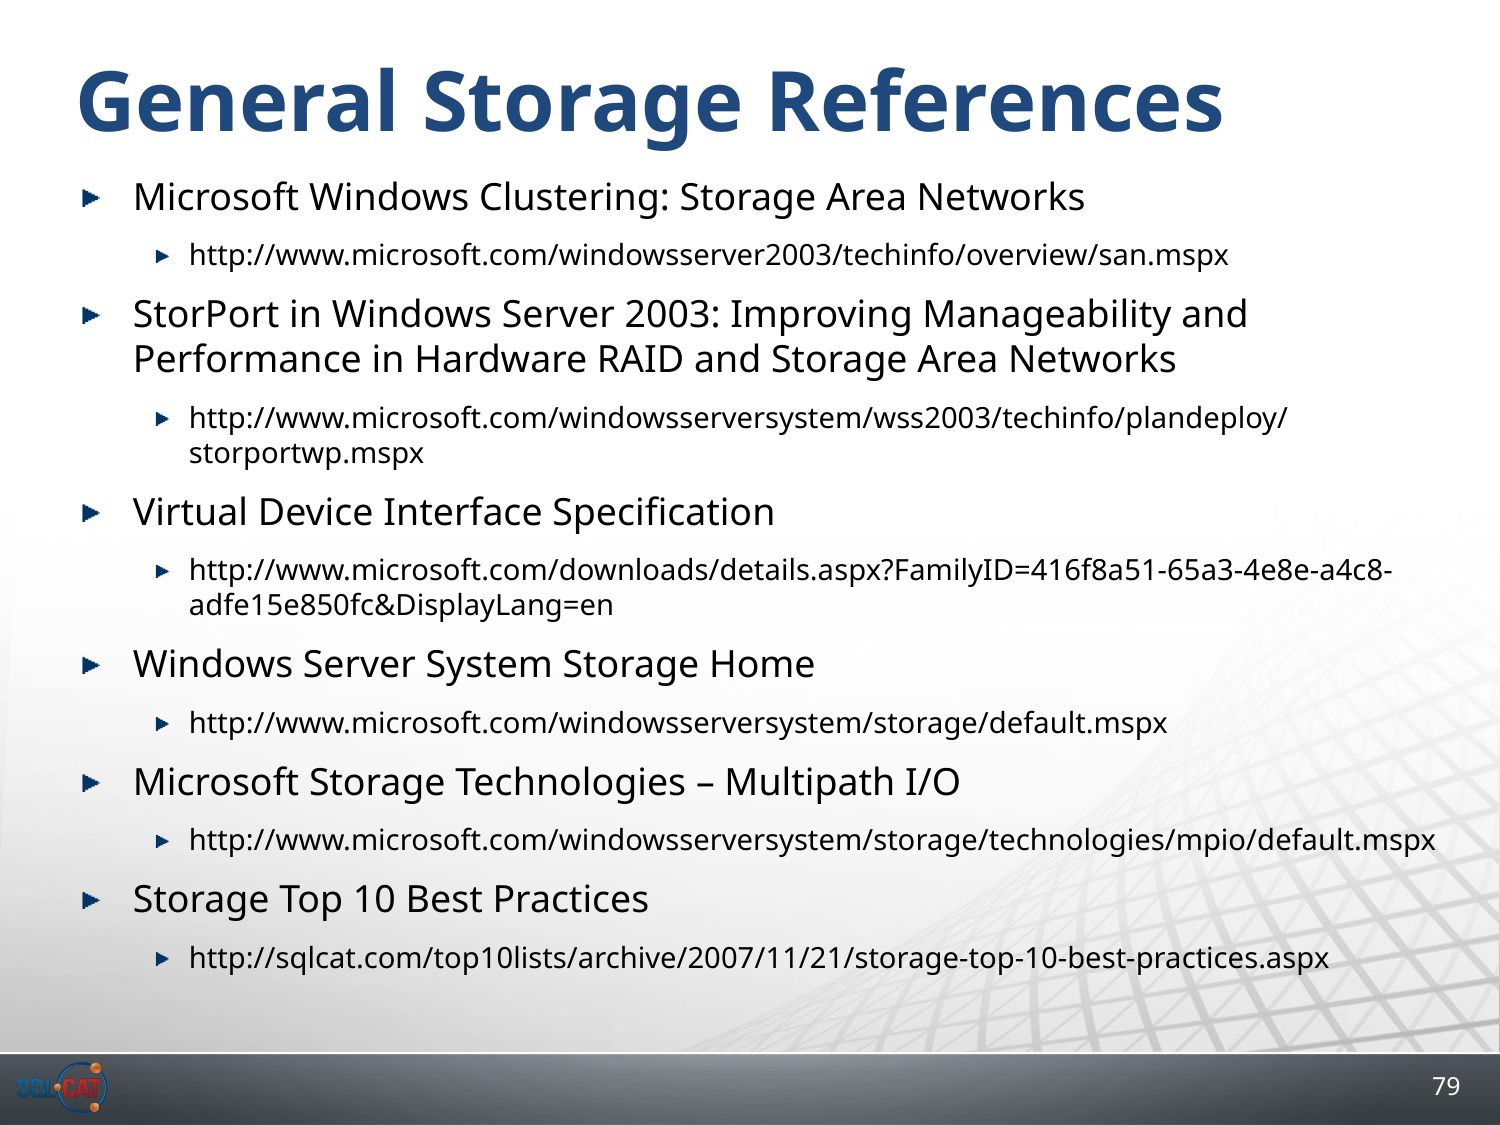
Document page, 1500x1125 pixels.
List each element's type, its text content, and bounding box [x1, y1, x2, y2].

list Microsoft Windows Clustering: Storage Area Networks http://www.microsoft.com/windowsserver2003/techinfo/overview/san.mspx StorPort in Windows Server 2003: Improving Manageability and Performance in Hardware RAID and Storage Area Networks http://www.microsoft.com/windowsserversystem/wss2003/techinfo/plandeploy/storportwp.mspx Virtual Device Interface Specification http://www.microsoft.com/downloads/details.aspx?FamilyID=416f8a51-65a3-4e8e-a4c8-adfe15e850fc&DisplayLang=en Windows Server System Storage Home http://www.microsoft.com/windowsserversystem/storage/default.mspx Microsoft Storage Technologies – Multipath I/O http://www.microsoft.com/windowsserversystem/storage/technologies/mpio/default.mspx Storage Top 10 Best Practices http://sqlcat.com/top10lists/archive/2007/11/21/storage-top-10-best-practices.aspx [76, 172, 1442, 1125]
picture [151, 712, 169, 731]
picture [151, 245, 169, 263]
picture [151, 830, 169, 848]
picture [0, 0, 1500, 1125]
picture [151, 947, 169, 966]
title General Storage References [74, 59, 1441, 161]
picture [151, 407, 169, 426]
picture [151, 560, 169, 578]
